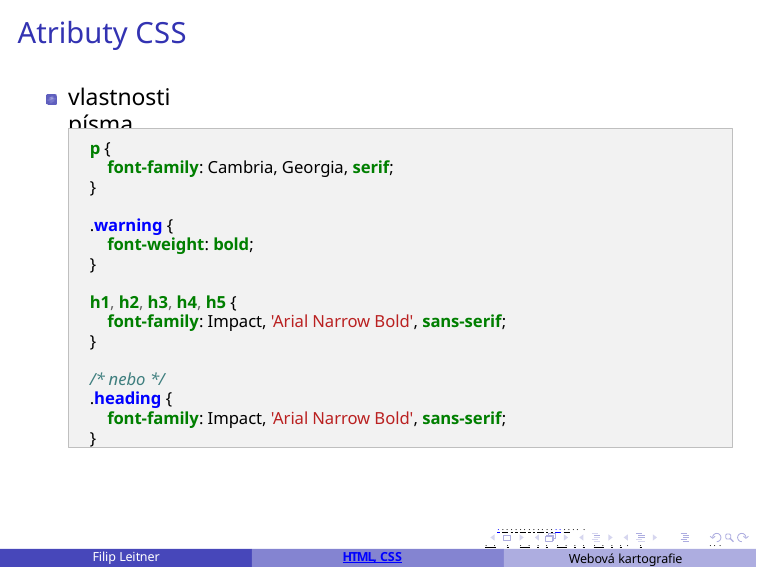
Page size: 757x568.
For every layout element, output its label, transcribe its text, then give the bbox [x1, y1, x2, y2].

footer Filip Leitner [90, 544, 162, 568]
title Atributy CSS [15, 11, 230, 110]
text_box p { font-family: Cambria, Georgia, serif; } .warning { font-weight: bold; } h1, h2, h3, h4, h5 { font-family: Impact, 'Arial Narrow Bold', sans-serif; } /* nebo */ .heading { font-family: Impact, 'Arial Narrow Bold', sans-serif; } [68, 128, 733, 448]
text_box . . . . . . . . . . . . . . . . . . . . . . . . . . . . . . . . . . . . . . . . Webová kartografie 36 / 46 [482, 518, 754, 568]
text_box vlastnosti písma [66, 80, 222, 138]
text_box HTML, CSS [340, 545, 416, 566]
text_box [46, 94, 57, 105]
